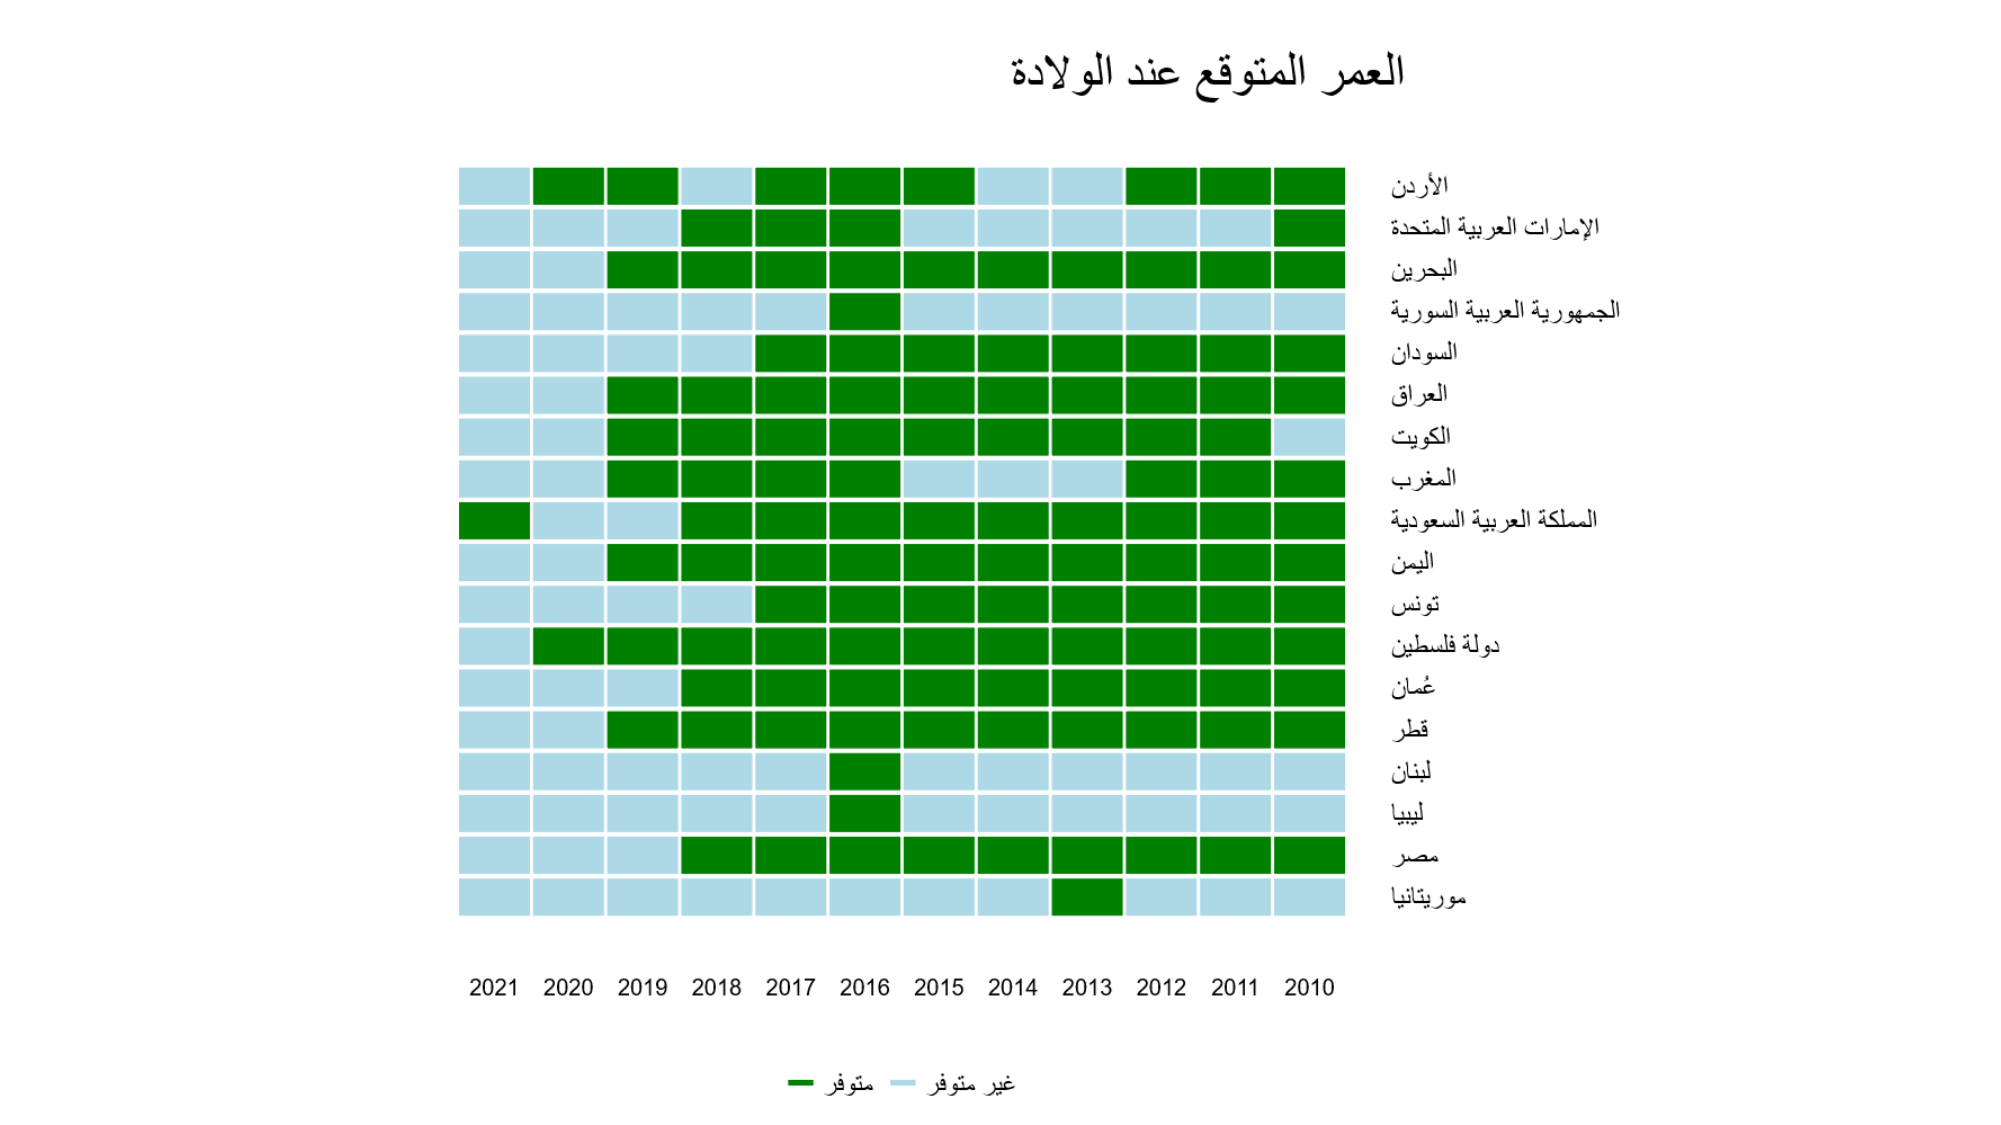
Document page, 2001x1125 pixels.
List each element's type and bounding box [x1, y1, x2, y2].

picture [324, 0, 1675, 1125]
